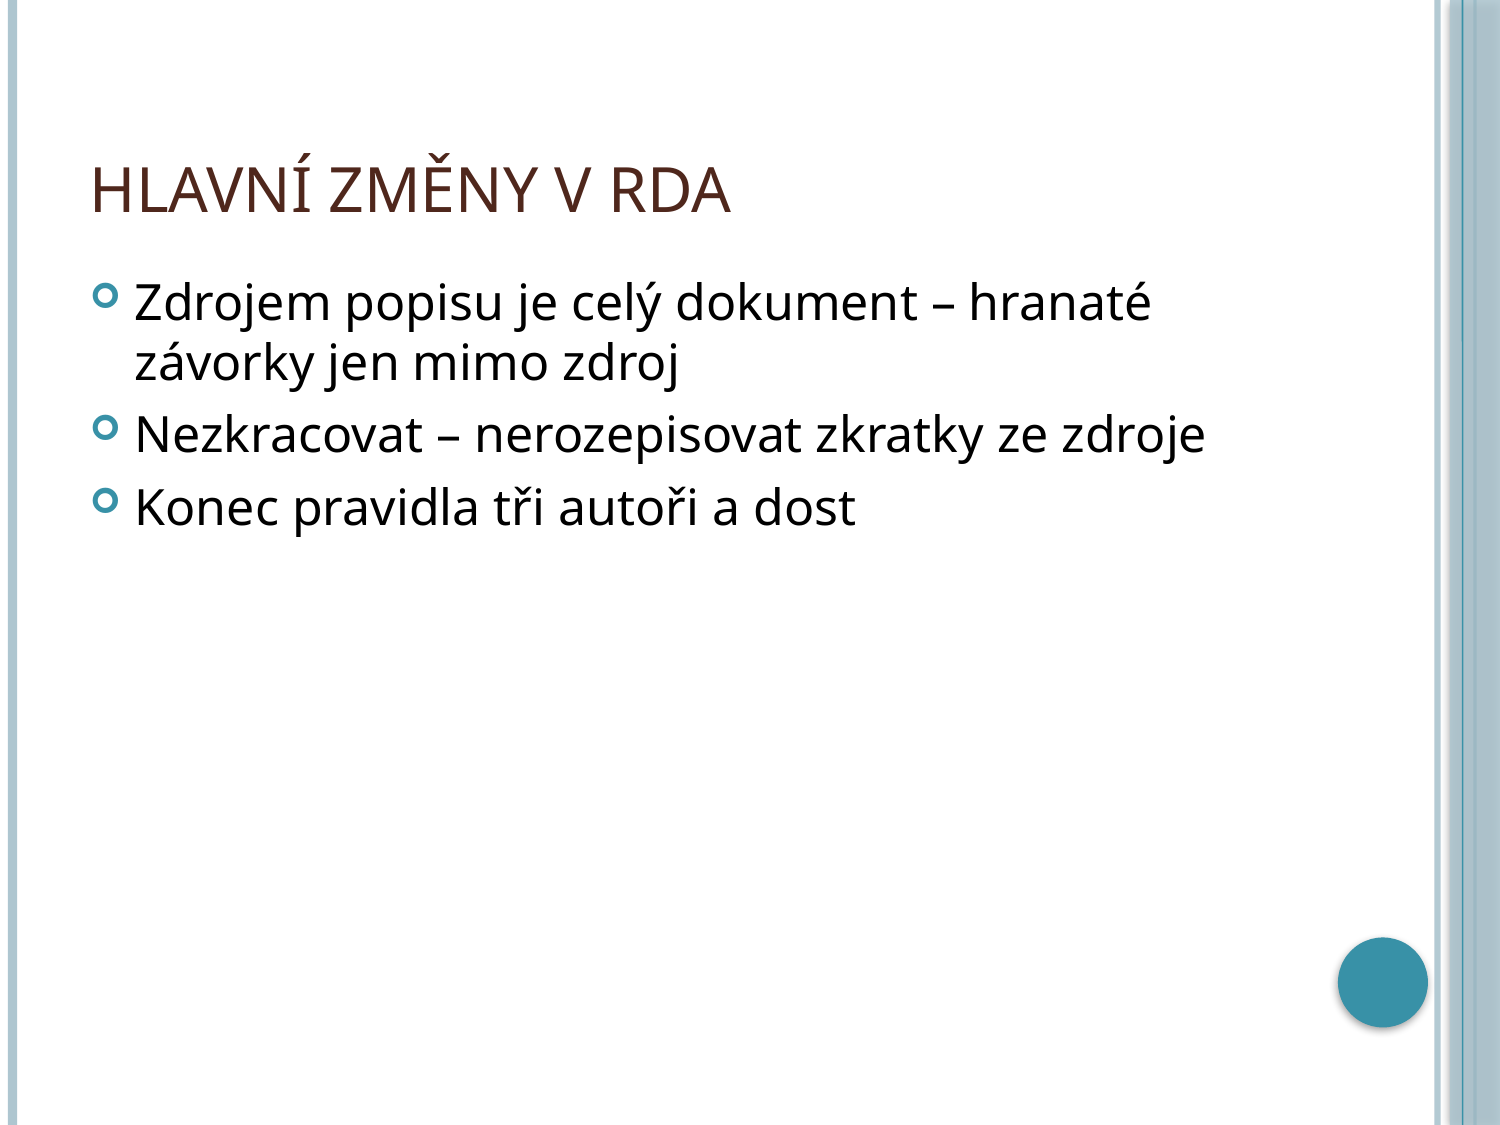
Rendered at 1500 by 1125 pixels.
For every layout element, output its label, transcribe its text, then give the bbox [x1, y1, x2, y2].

title Hlavní změny v RDA [75, 45, 1300, 233]
list Zdrojem popisu je celý dokument – hranaté závorky jen mimo zdroj Nezkracovat – nerozepisovat zkratky ze zdroje Konec pravidla tři autoři a dost [75, 262, 1300, 1062]
